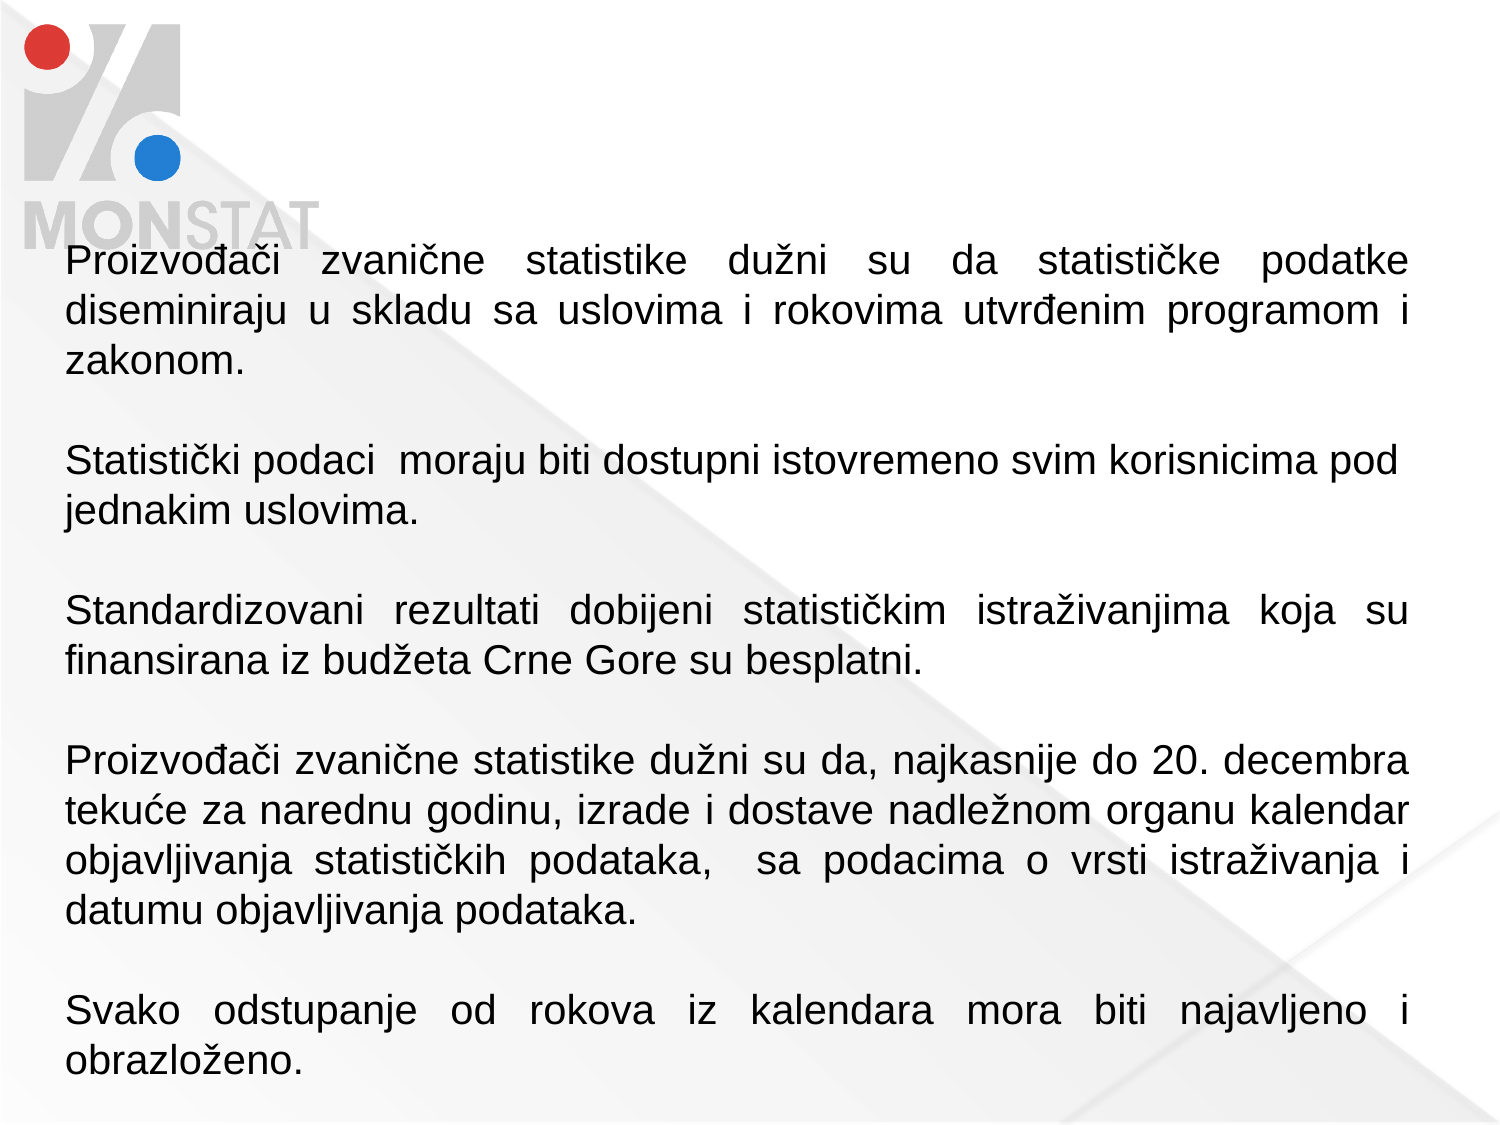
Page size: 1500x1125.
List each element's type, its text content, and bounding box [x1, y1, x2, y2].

text_box Proizvođači zvanične statistike dužni su da statističke podatke diseminiraju u skladu sa uslovima i rokovima utvrđenim programom i zakonom. Statistički podaci moraju biti dostupni istovremeno svim korisnicima pod jednakim uslovima. Standardizovani rezultati dobijeni statističkim istraživanjima koja su finansirana iz budžeta Crne Gore su besplatni. Proizvođači zvanične statistike dužni su da, najkasnije do 20. decembra tekuće za narednu godinu, izrade i dostave nadležnom organu kalendar objavljivanja statističkih podataka, sa podacima o vrsti istraživanja i datumu objavljivanja podataka. Svako odstupanje od rokova iz kalendara mora biti najavljeno i obrazloženo. [50, 224, 1425, 1091]
picture [24, 24, 319, 250]
